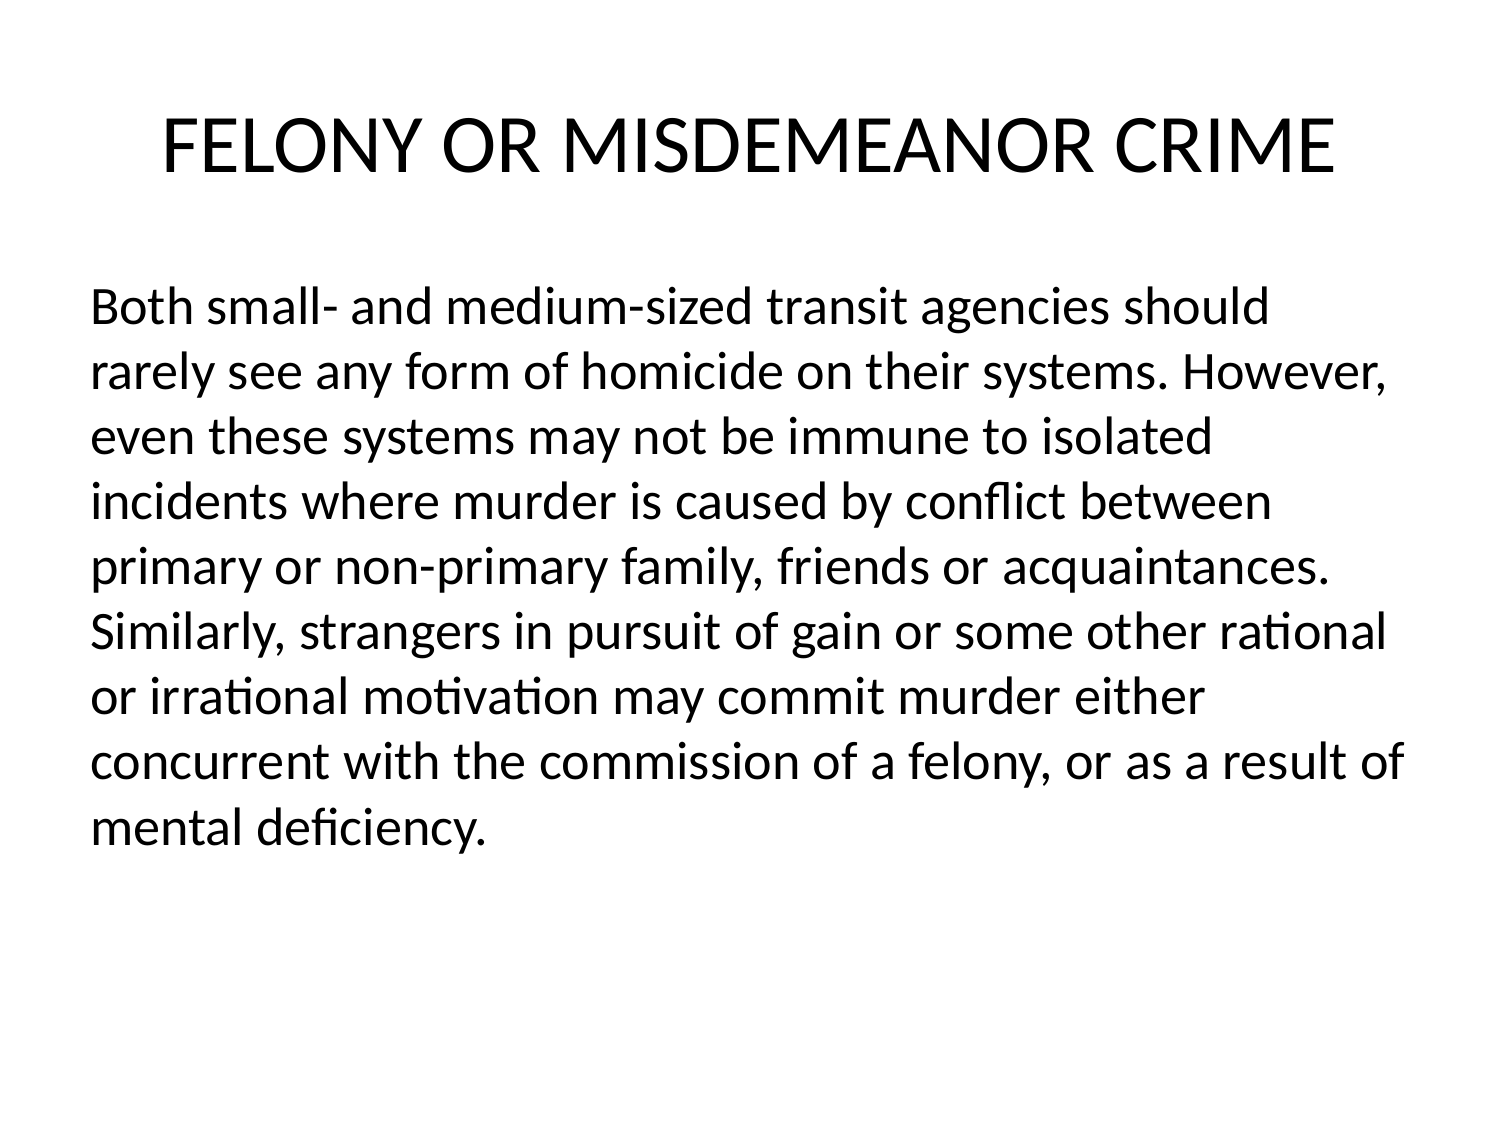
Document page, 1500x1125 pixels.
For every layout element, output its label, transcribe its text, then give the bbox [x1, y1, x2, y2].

title FELONY OR MISDEMEANOR CRIME [75, 45, 1425, 233]
list Both small- and medium-sized transit agencies should rarely see any form of homicide on their systems. However, even these systems may not be immune to isolated incidents where murder is caused by conflict between primary or non-primary family, friends or acquaintances. Similarly, strangers in pursuit of gain or some other rational or irrational motivation may commit murder either concurrent with the commission of a felony, or as a result of mental deficiency. [75, 262, 1425, 1005]
